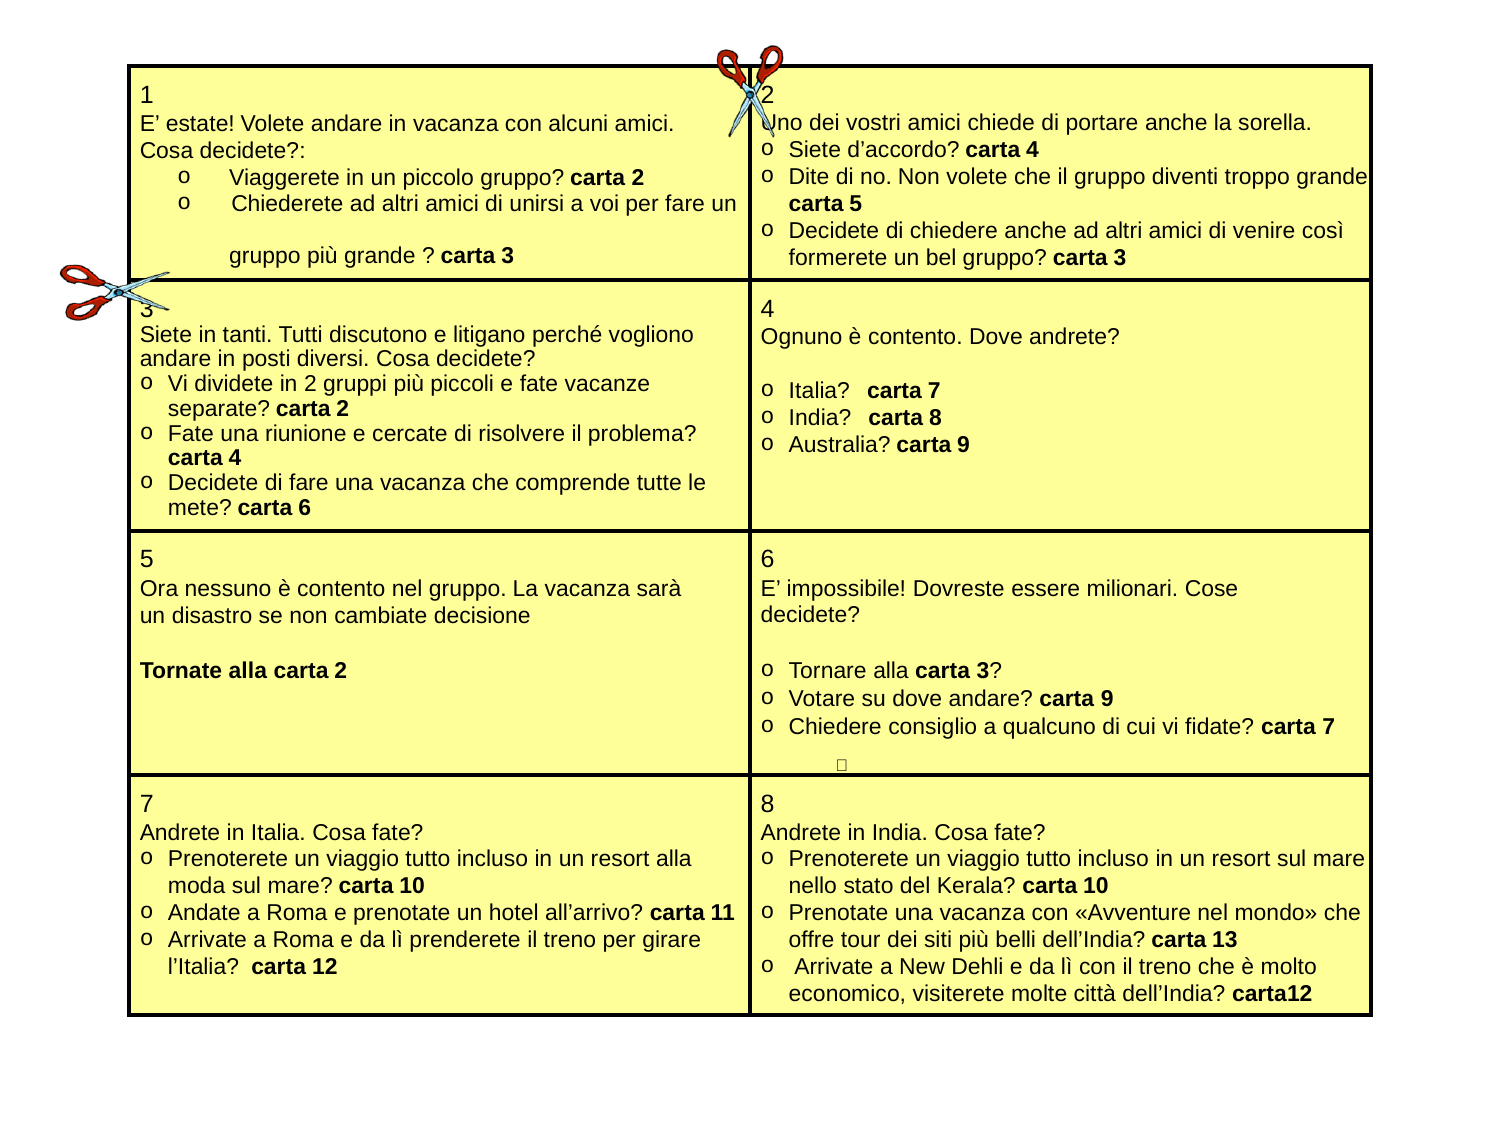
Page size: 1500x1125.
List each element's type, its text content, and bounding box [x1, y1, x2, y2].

table_cell 5 Ora nessuno è contento nel gruppo. La vacanza sarà un disastro se non cambiate decisione Tornate alla carta 2 [131, 533, 748, 773]
table_cell 6 E’ impossibile! Dovreste essere milionari. Cose decidete? Tornare alla carta 3? Votare su dove andare? carta 9 Chiedere consiglio a qualcuno di cui vi fidate? carta 7  [752, 533, 1369, 773]
picture [29, 18, 839, 362]
table_cell 7 Andrete in Italia. Cosa fate? Prenoterete un viaggio tutto incluso in un resort alla moda sul mare? carta 10 Andate a Roma e prenotate un hotel all’arrivo? carta 11 Arrivate a Roma e da lì prenderete il treno per girare l’Italia? carta 12 [131, 777, 748, 1013]
table_cell 3 Siete in tanti. Tutti discutono e litigano perché vogliono andare in posti diversi. Cosa decidete? Vi dividete in 2 gruppi più piccoli e fate vacanze separate? carta 2 Fate una riunione e cercate di risolvere il problema? carta 4 Decidete di fare una vacanza che comprende tutte le mete? carta 6 [131, 370, 748, 529]
table_header 2 Uno dei vostri amici chiede di portare anche la sorella. Siete d’accordo? carta 4 Dite di no. Non volete che il gruppo diventi troppo grande carta 5 Decidete di chiedere anche ad altri amici di venire così formerete un bel gruppo? carta 3 [844, 68, 1369, 278]
table_cell 4 Ognuno è contento. Dove andrete? Italia? carta 7 India? carta 8 Australia? carta 9 [752, 282, 1369, 529]
table_cell 8 Andrete in India. Cosa fate? Prenoterete un viaggio tutto incluso in un resort sul mare nello stato del Kerala? carta 10 Prenotate una vacanza con «Avventure nel mondo» che offre tour dei siti più belli dell’India? carta 13 Arrivate a New Dehli e da lì con il treno che è molto economico, visiterete molte città dell’India? carta12 [752, 777, 1369, 1013]
